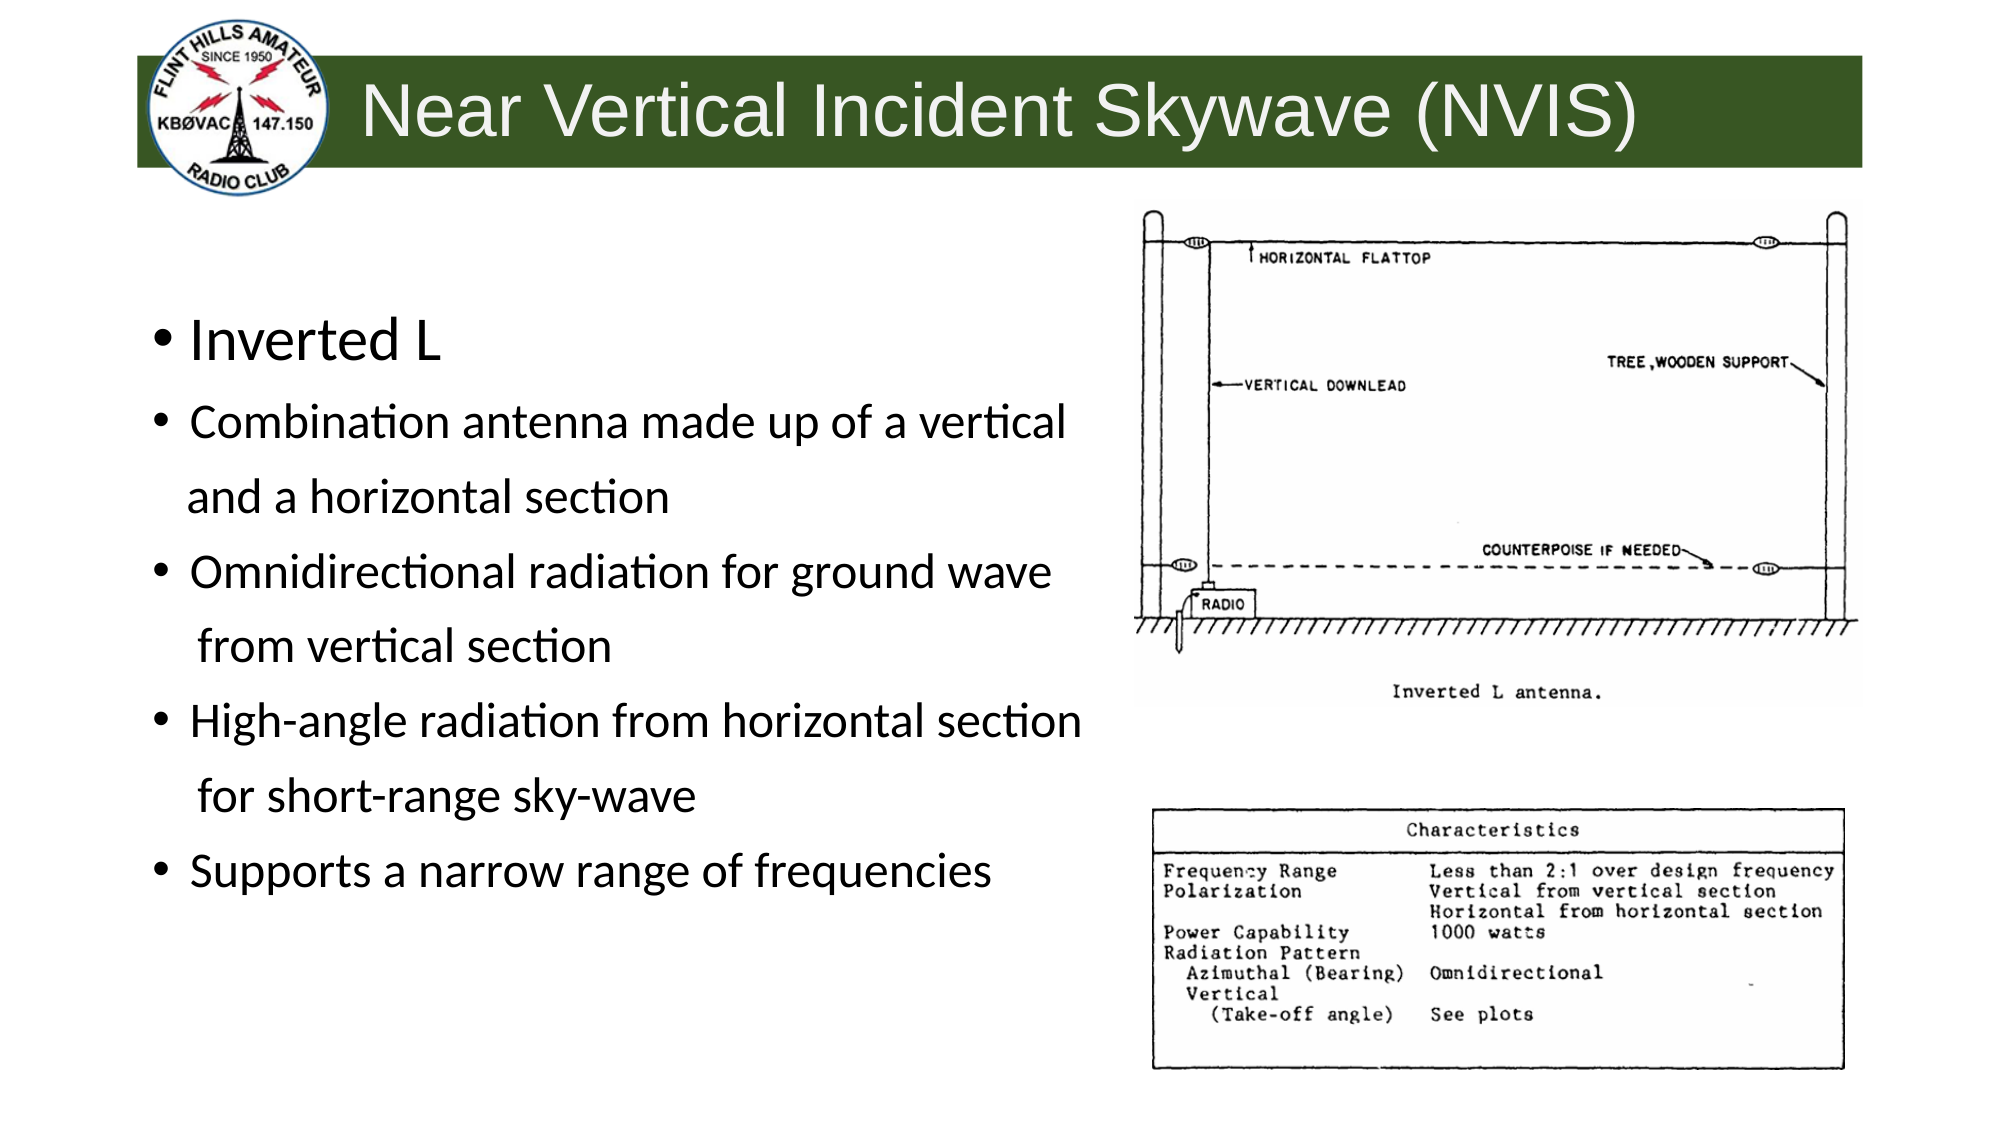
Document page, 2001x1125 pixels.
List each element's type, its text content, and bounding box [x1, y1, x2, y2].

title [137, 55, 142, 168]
picture [142, 16, 335, 200]
picture [1152, 808, 1845, 1070]
picture [1134, 199, 1863, 707]
title Near Vertical Incident Skywave (NVIS) [335, 55, 1863, 168]
list Inverted L Combination antenna made up of a vertical and a horizontal section Omnidirectional radiation for ground wave from vertical section High-angle radiation from horizontal section for short-range sky-wave Supports a narrow range of frequencies [137, 299, 1863, 1014]
